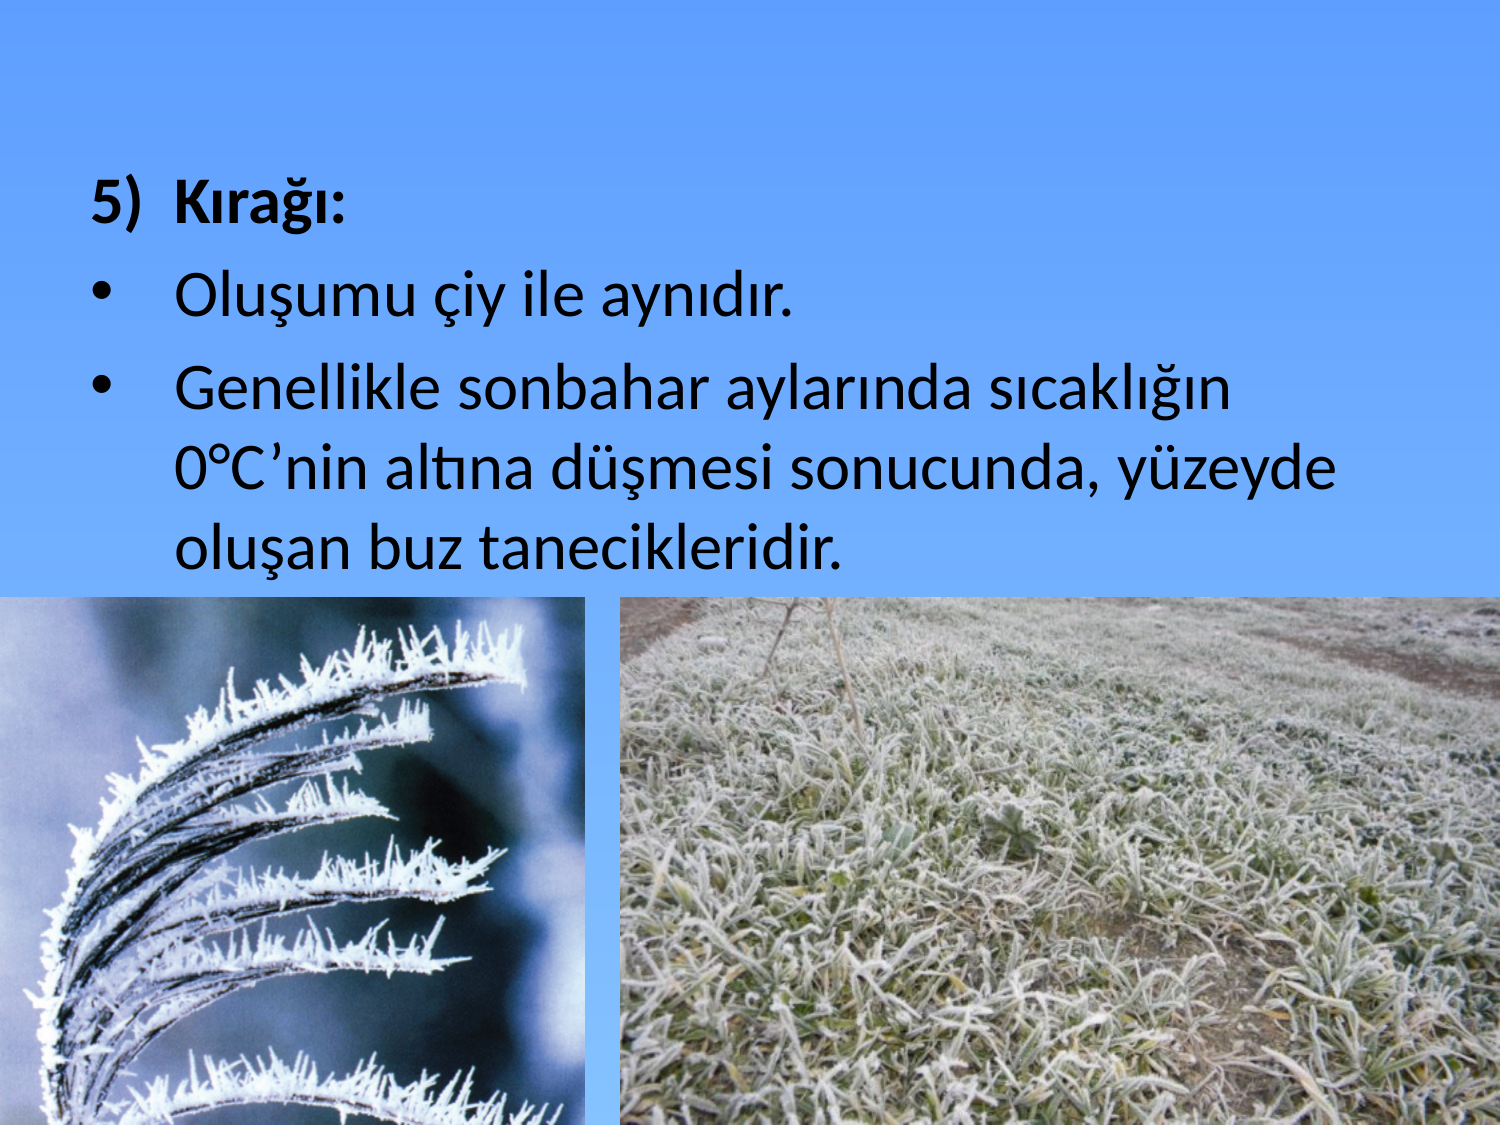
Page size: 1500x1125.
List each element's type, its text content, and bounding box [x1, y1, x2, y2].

picture [0, 597, 585, 1125]
list Kırağı: Oluşumu çiy ile aynıdır. Genellikle sonbahar aylarında sıcaklığın 0°C’nin altına düşmesi sonucunda, yüzeyde oluşan buz tanecikleridir. [75, 148, 1425, 598]
picture [619, 596, 1500, 1125]
